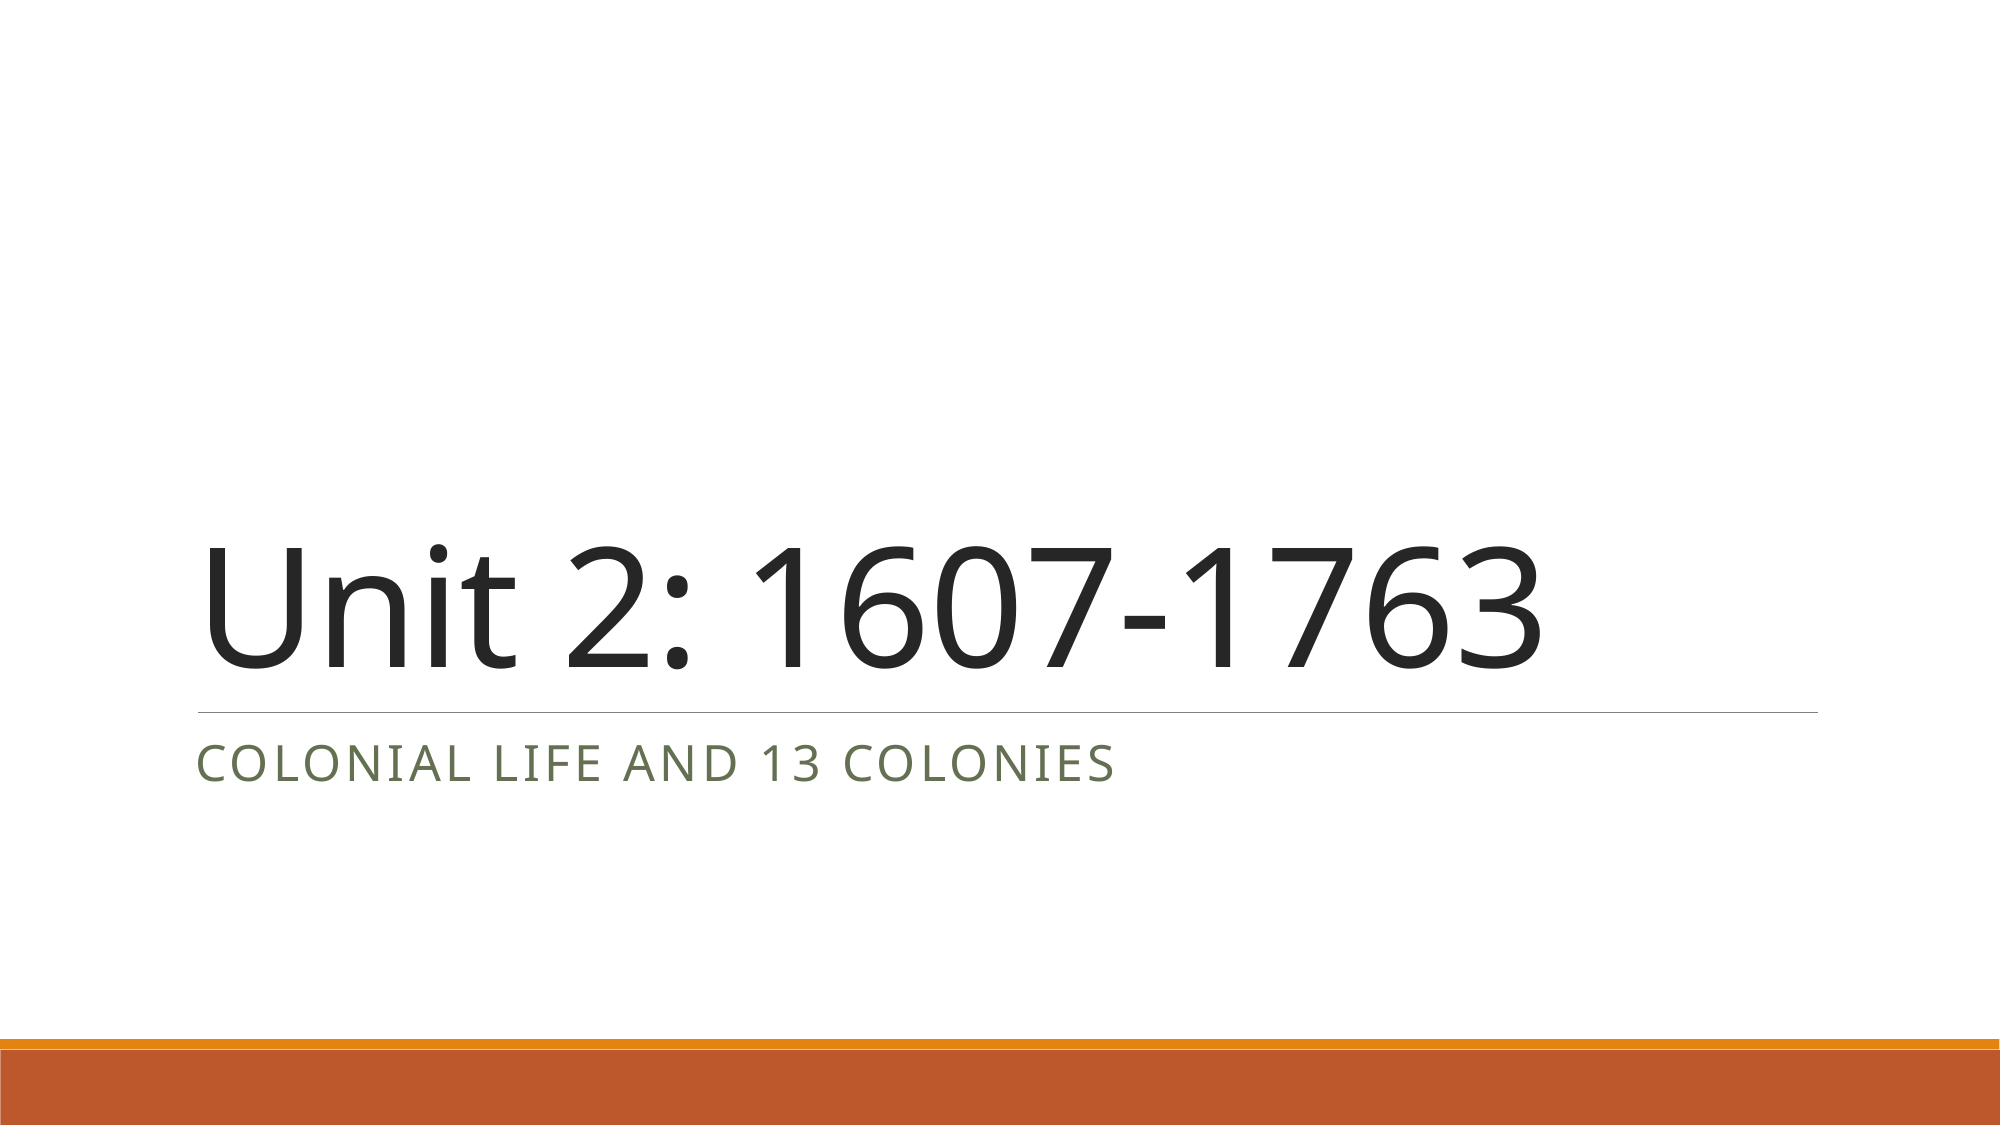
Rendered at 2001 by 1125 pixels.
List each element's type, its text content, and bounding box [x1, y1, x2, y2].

title Unit 2: 1607-1763 [180, 124, 1830, 710]
subtitle Colonial life and 13 Colonies [180, 730, 1831, 919]
